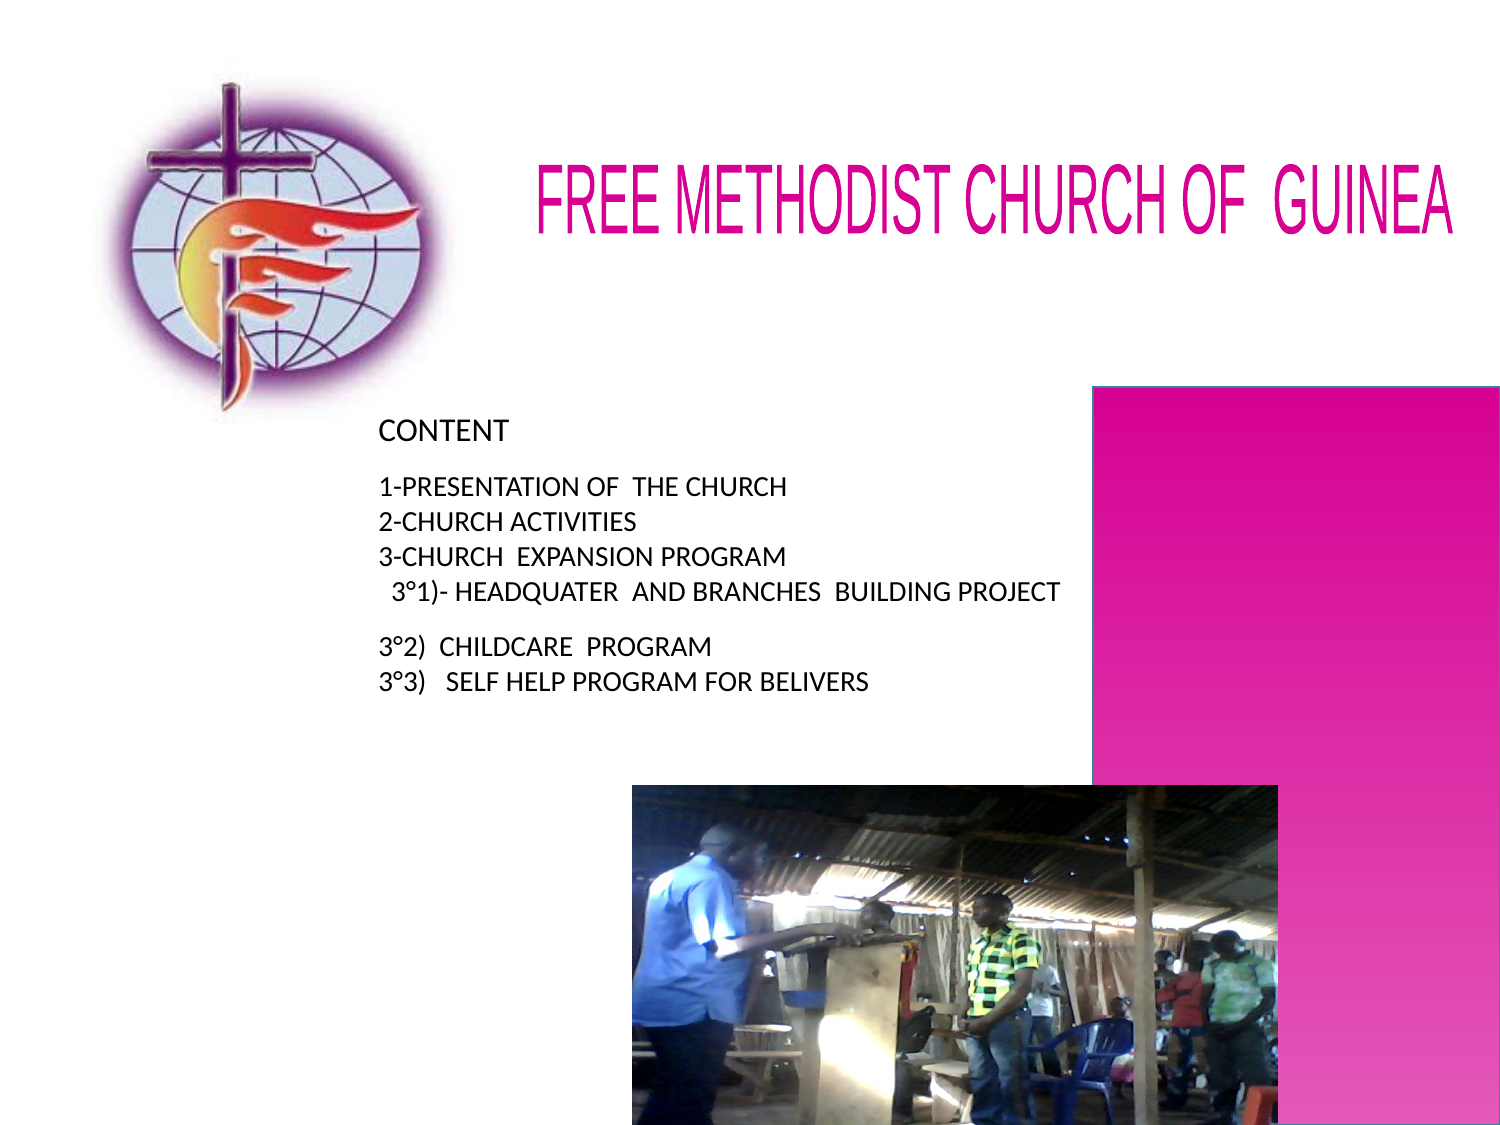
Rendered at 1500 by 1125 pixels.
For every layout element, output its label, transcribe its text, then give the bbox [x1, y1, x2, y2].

text_box [1092, 386, 1500, 1125]
picture [70, 58, 481, 434]
text_box CONTENT 1-PRESENTATION OF THE CHURCH 2-CHURCH ACTIVITIES 3-CHURCH EXPANSION PROGRAM 3°1)- HEADQUATER AND BRANCHES BUILDING PROJECT 3°2) CHILDCARE PROGRAM 3°3) SELF HELP PROGRAM FOR BELIVERS [363, 400, 1102, 705]
picture [632, 784, 1278, 1125]
